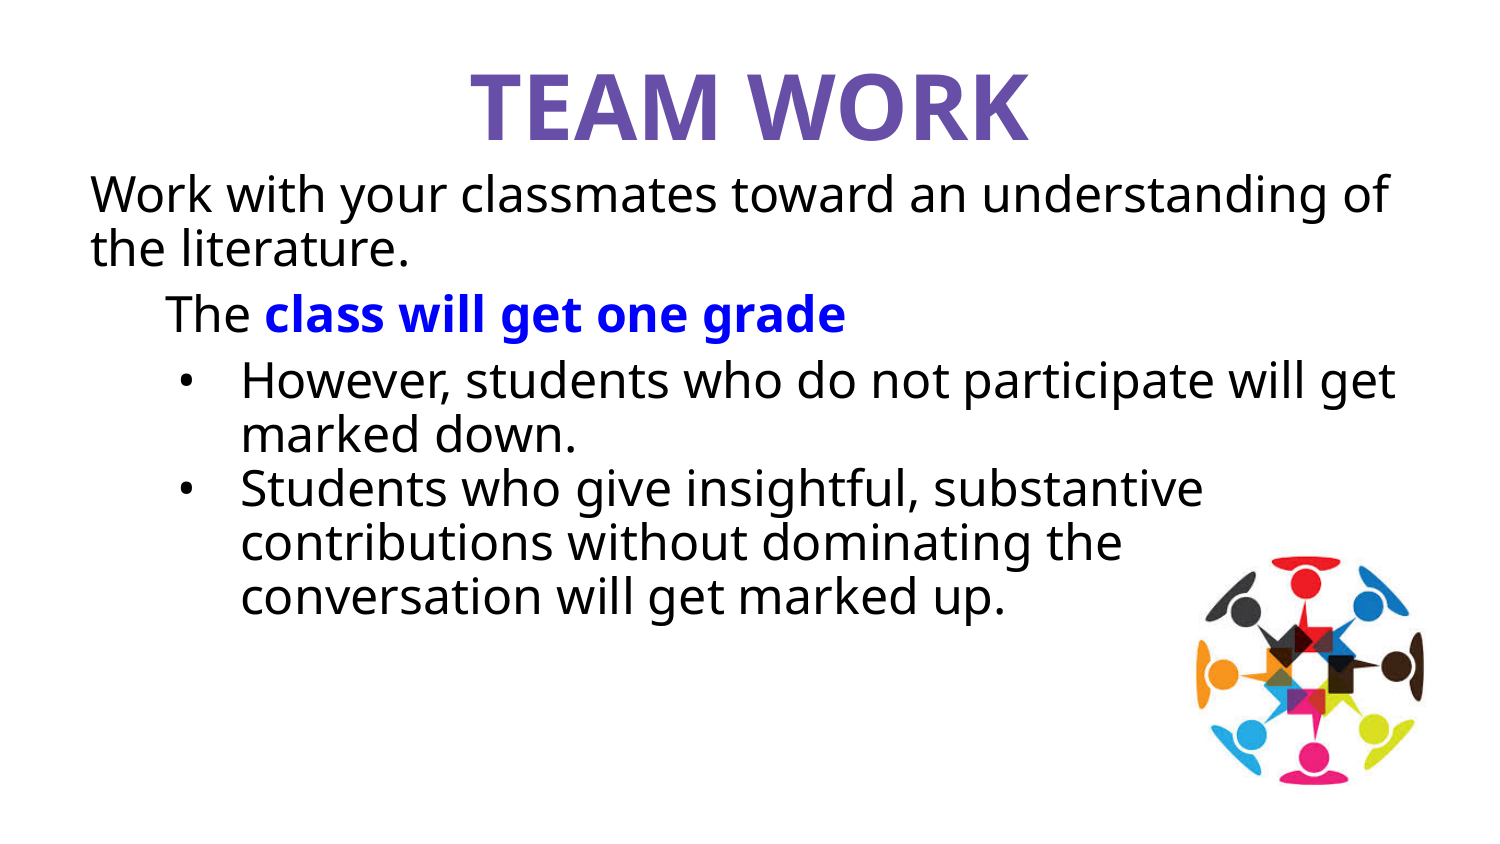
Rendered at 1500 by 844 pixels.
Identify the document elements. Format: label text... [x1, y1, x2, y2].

picture [1190, 549, 1437, 796]
list Work with your classmates toward an understanding of the literature. The class will get one grade However, students who do not participate will get marked down. Students who give insightful, substantive contributions without dominating the conversation will get marked up. [75, 161, 1425, 719]
title TEAM WORK [75, 33, 1425, 161]
